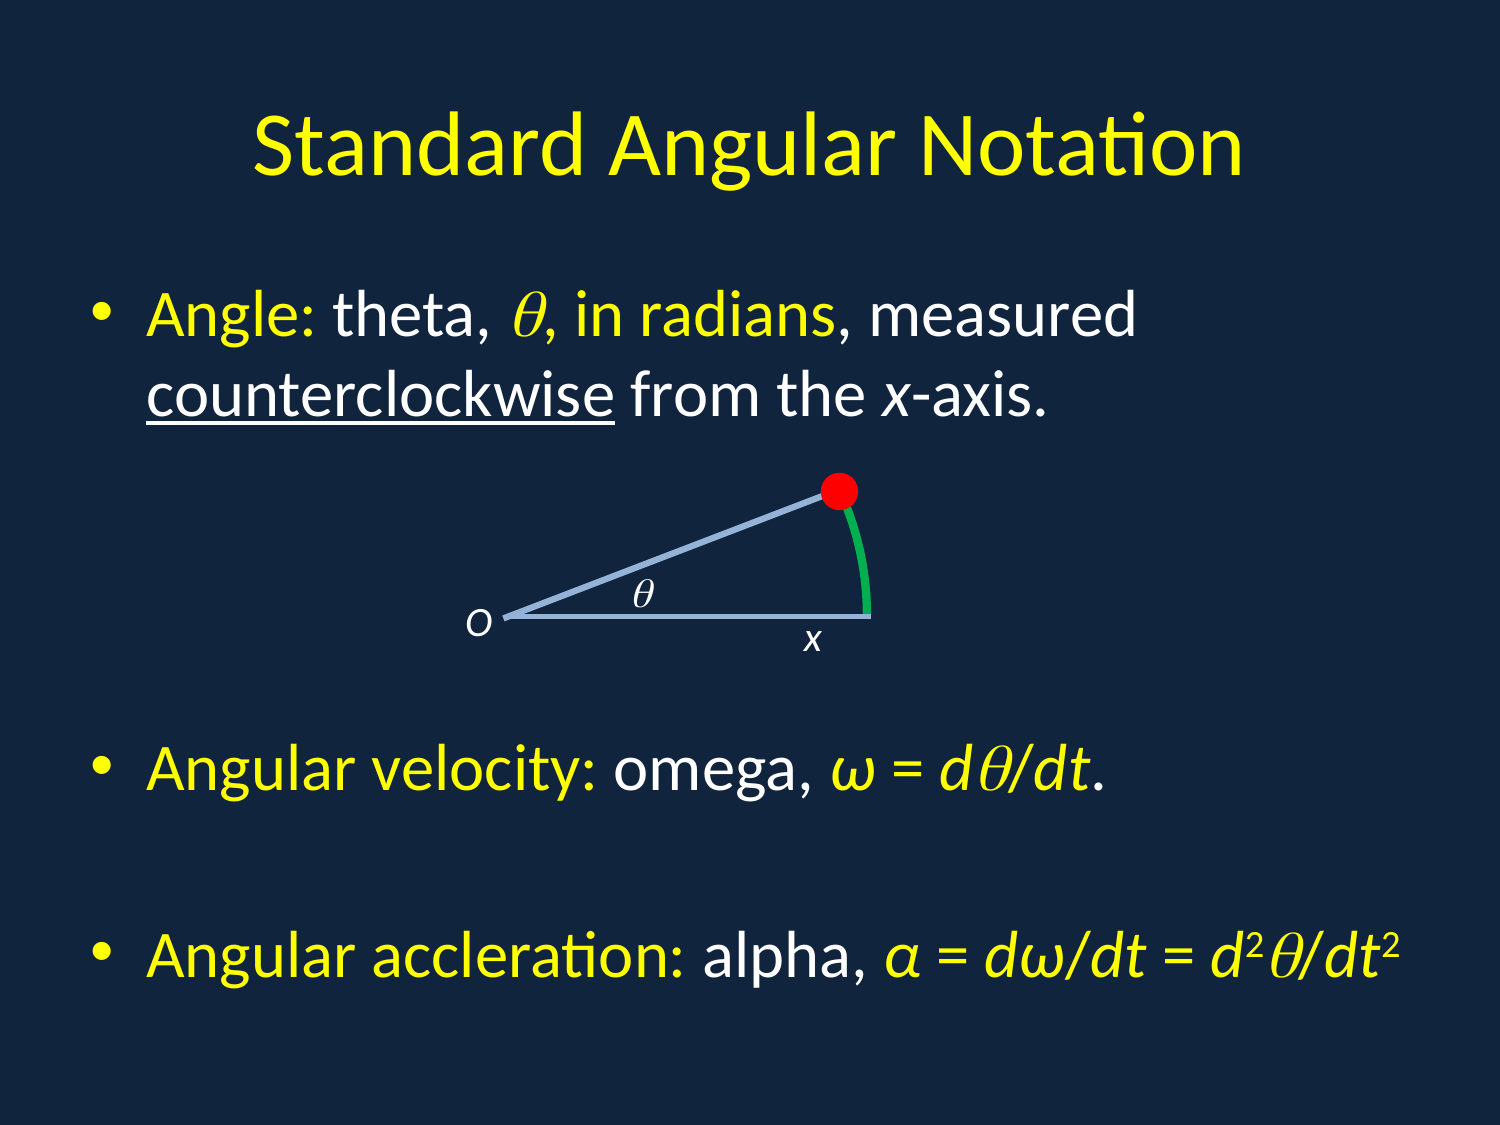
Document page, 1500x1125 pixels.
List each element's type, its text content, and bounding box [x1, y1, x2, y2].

list Angle: theta, , in radians, measured counterclockwise from the x-axis. Angular velocity: omega, ω = d/dt. Angular accleration: alpha, α = dω/dt = d2/dt2 [75, 262, 1450, 1075]
title Standard Angular Notation [75, 45, 1425, 233]
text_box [164, 292, 902, 938]
